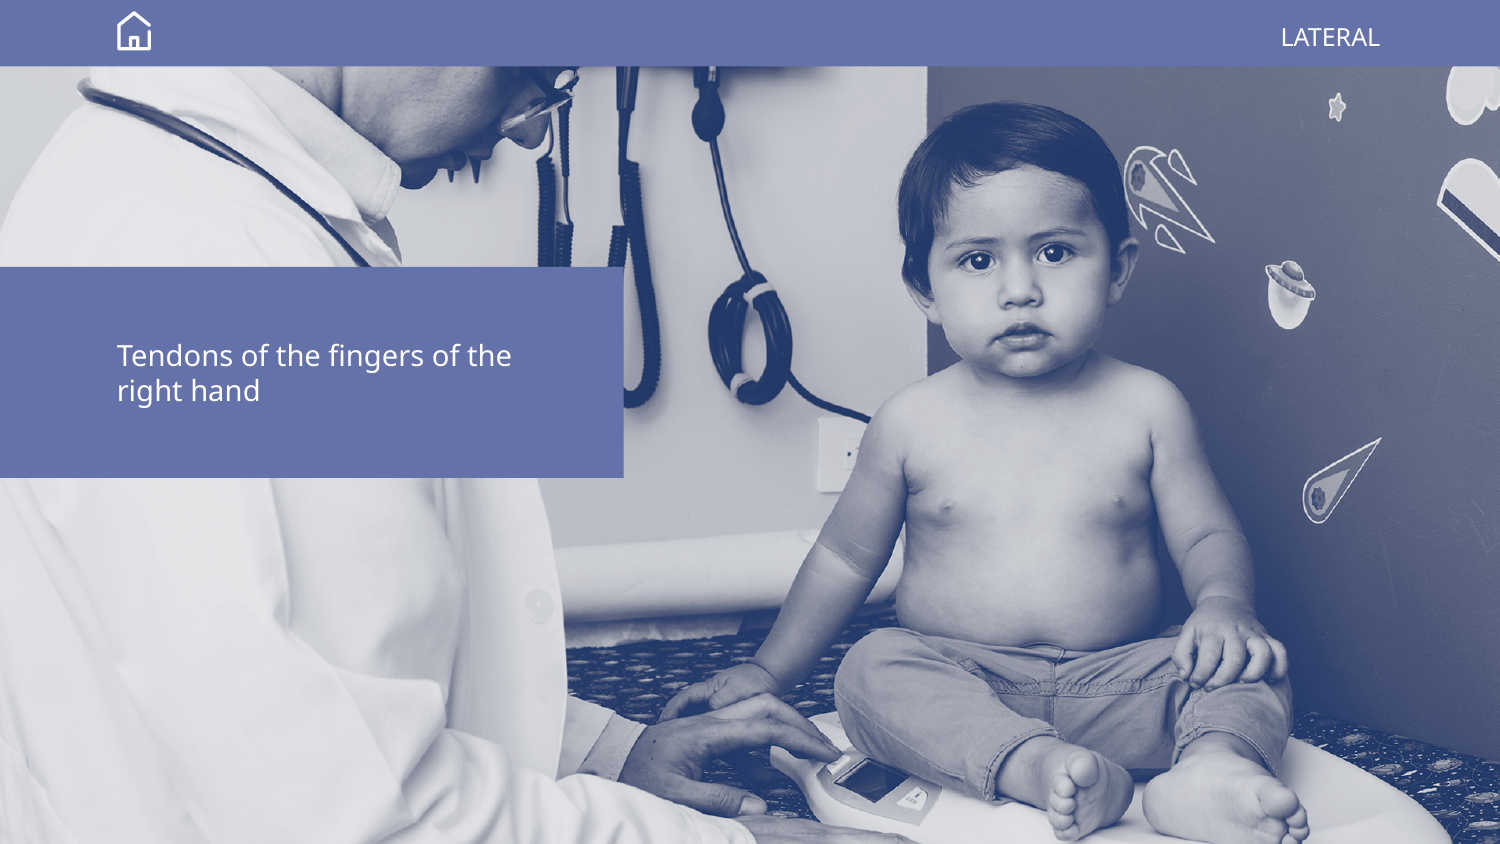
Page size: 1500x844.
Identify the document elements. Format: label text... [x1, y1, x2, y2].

subtitle Tendons of the fingers of the right hand [101, 266, 600, 478]
picture [0, 67, 1500, 844]
title LATERAL [714, 6, 1396, 53]
text_box [118, 12, 151, 50]
